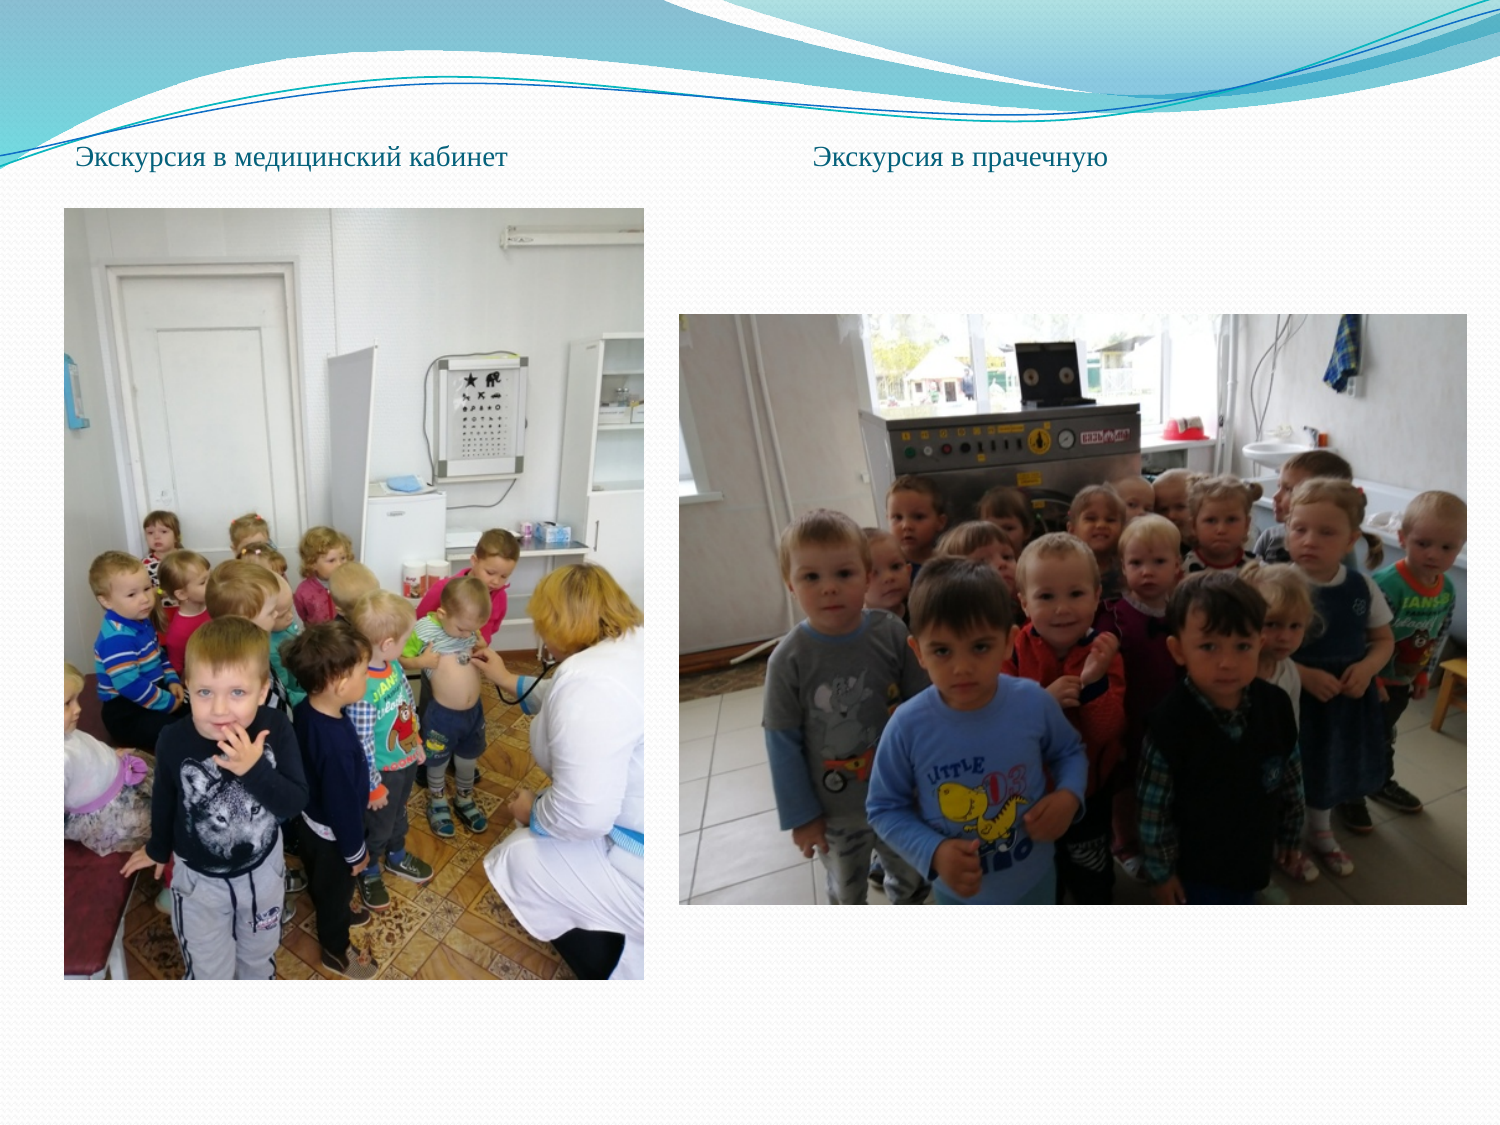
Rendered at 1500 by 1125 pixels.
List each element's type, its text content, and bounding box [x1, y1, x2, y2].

picture [678, 314, 1467, 906]
title Экскурсия в медицинский кабинет Экскурсия в прачечную [75, 115, 1438, 173]
picture [64, 207, 644, 980]
